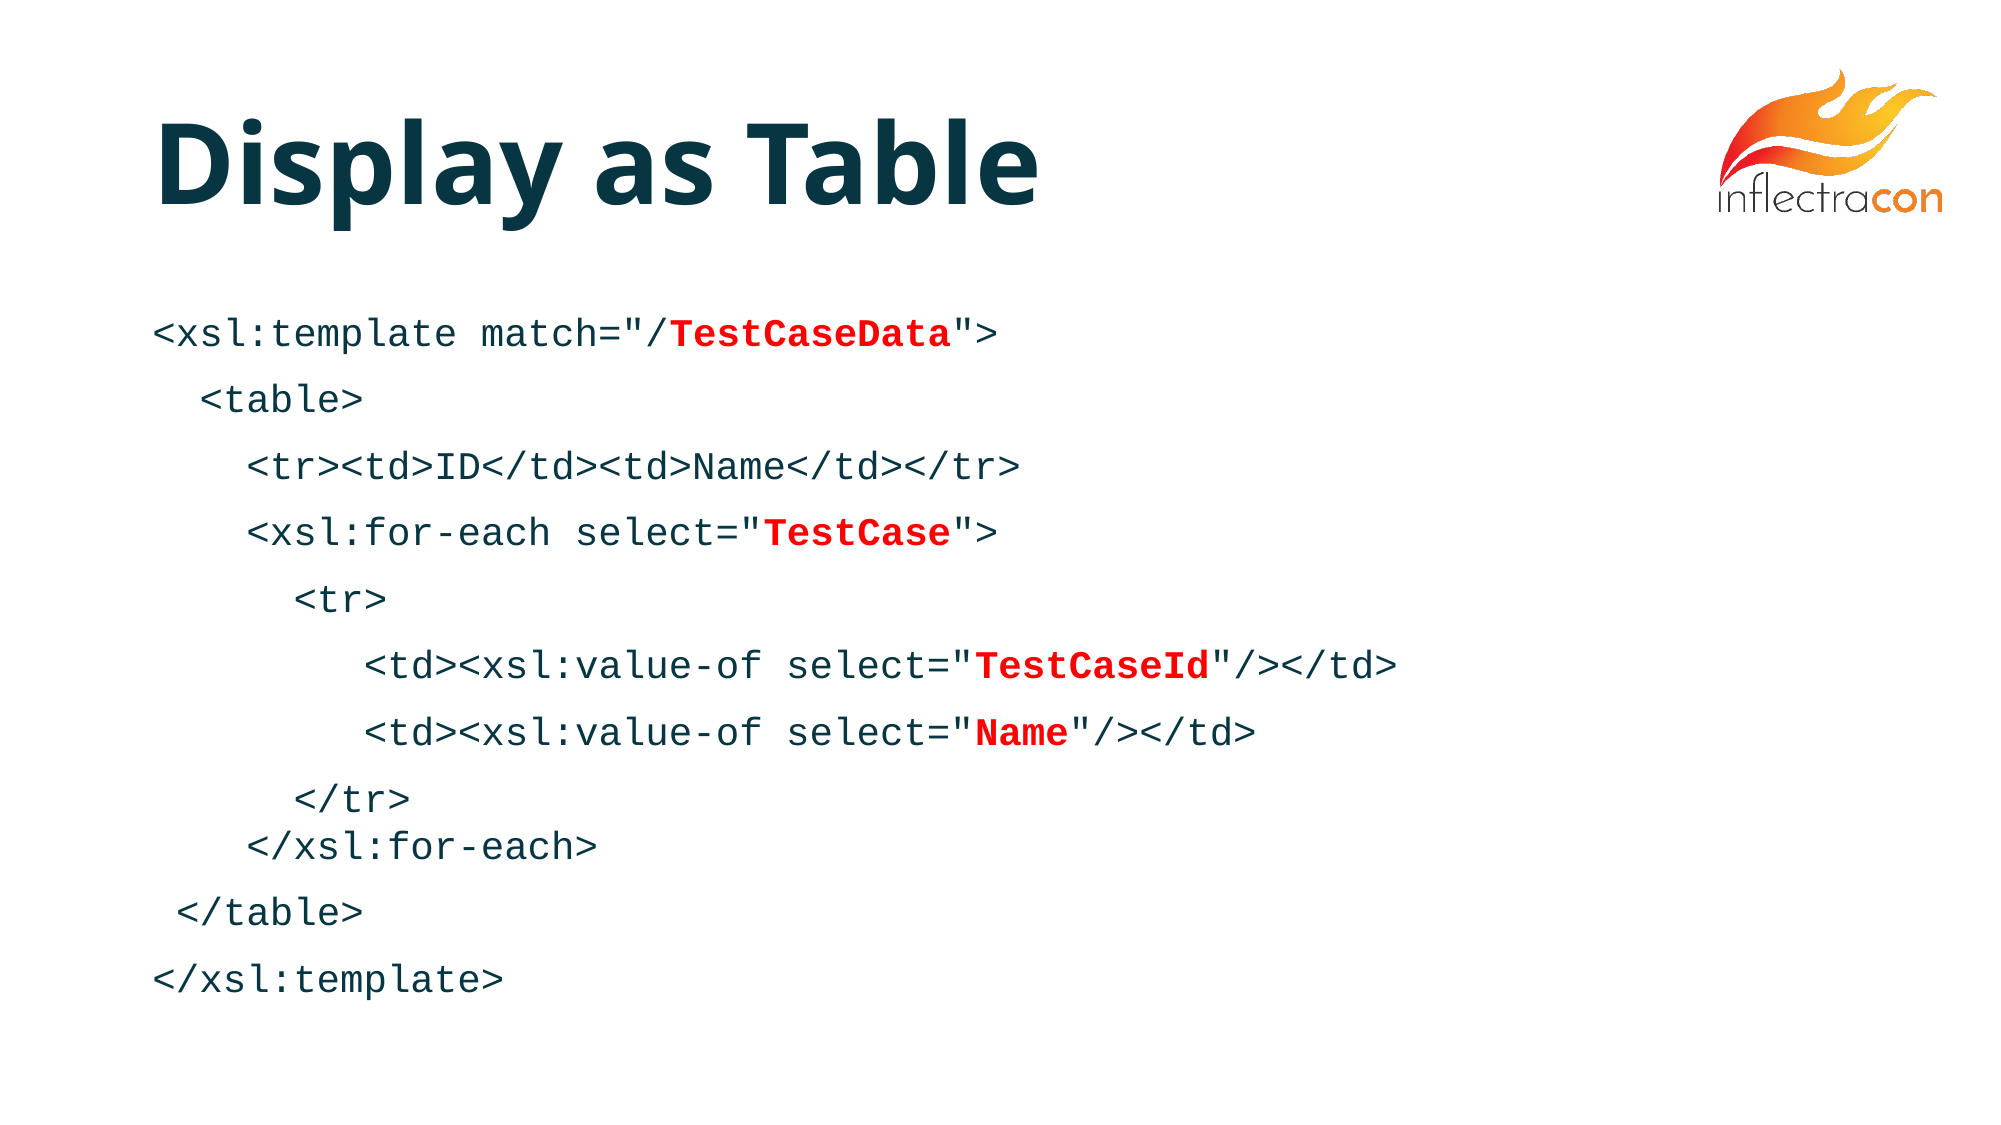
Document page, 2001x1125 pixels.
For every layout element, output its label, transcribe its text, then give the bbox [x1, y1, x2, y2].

list <xsl:template match="/TestCaseData"> <table> <tr><td>ID</td><td>Name</td></tr> <xsl:for-each select="TestCase"> <tr> <td><xsl:value-of select="TestCaseId"/></td> <td><xsl:value-of select="Name"/></td> </tr> </xsl:for-each> </table> </xsl:template> [137, 299, 1863, 1014]
picture [1711, 51, 1950, 225]
title Display as Table [137, 59, 1863, 278]
